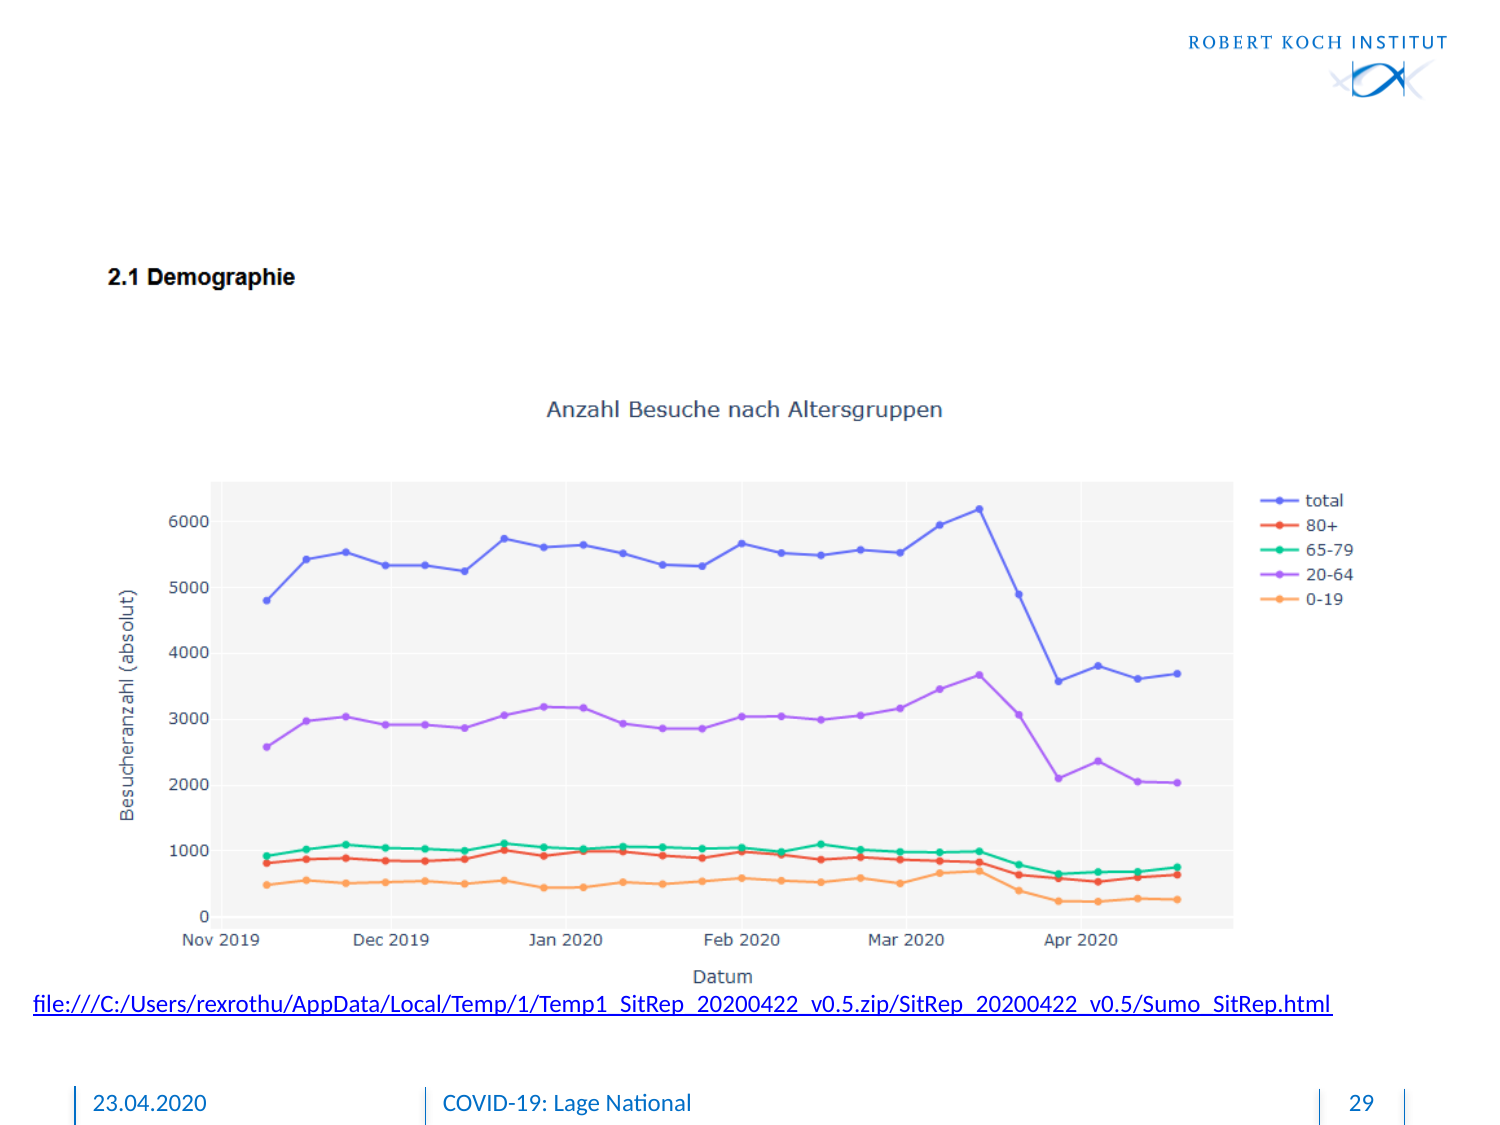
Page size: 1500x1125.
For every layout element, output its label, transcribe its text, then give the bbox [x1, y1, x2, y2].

text_box file:///C:/Users/rexrothu/AppData/Local/Temp/1/Temp1_SitRep_20200422_v0.5.zip/SitRep_20200422_v0.5/Sumo_SitRep.html [18, 980, 1349, 1055]
footer COVID-19: Lage National [442, 1086, 1293, 1119]
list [74, 254, 1403, 995]
slide_number 29 [1321, 1086, 1403, 1119]
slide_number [92, 1086, 398, 1119]
picture [1182, 29, 1454, 109]
